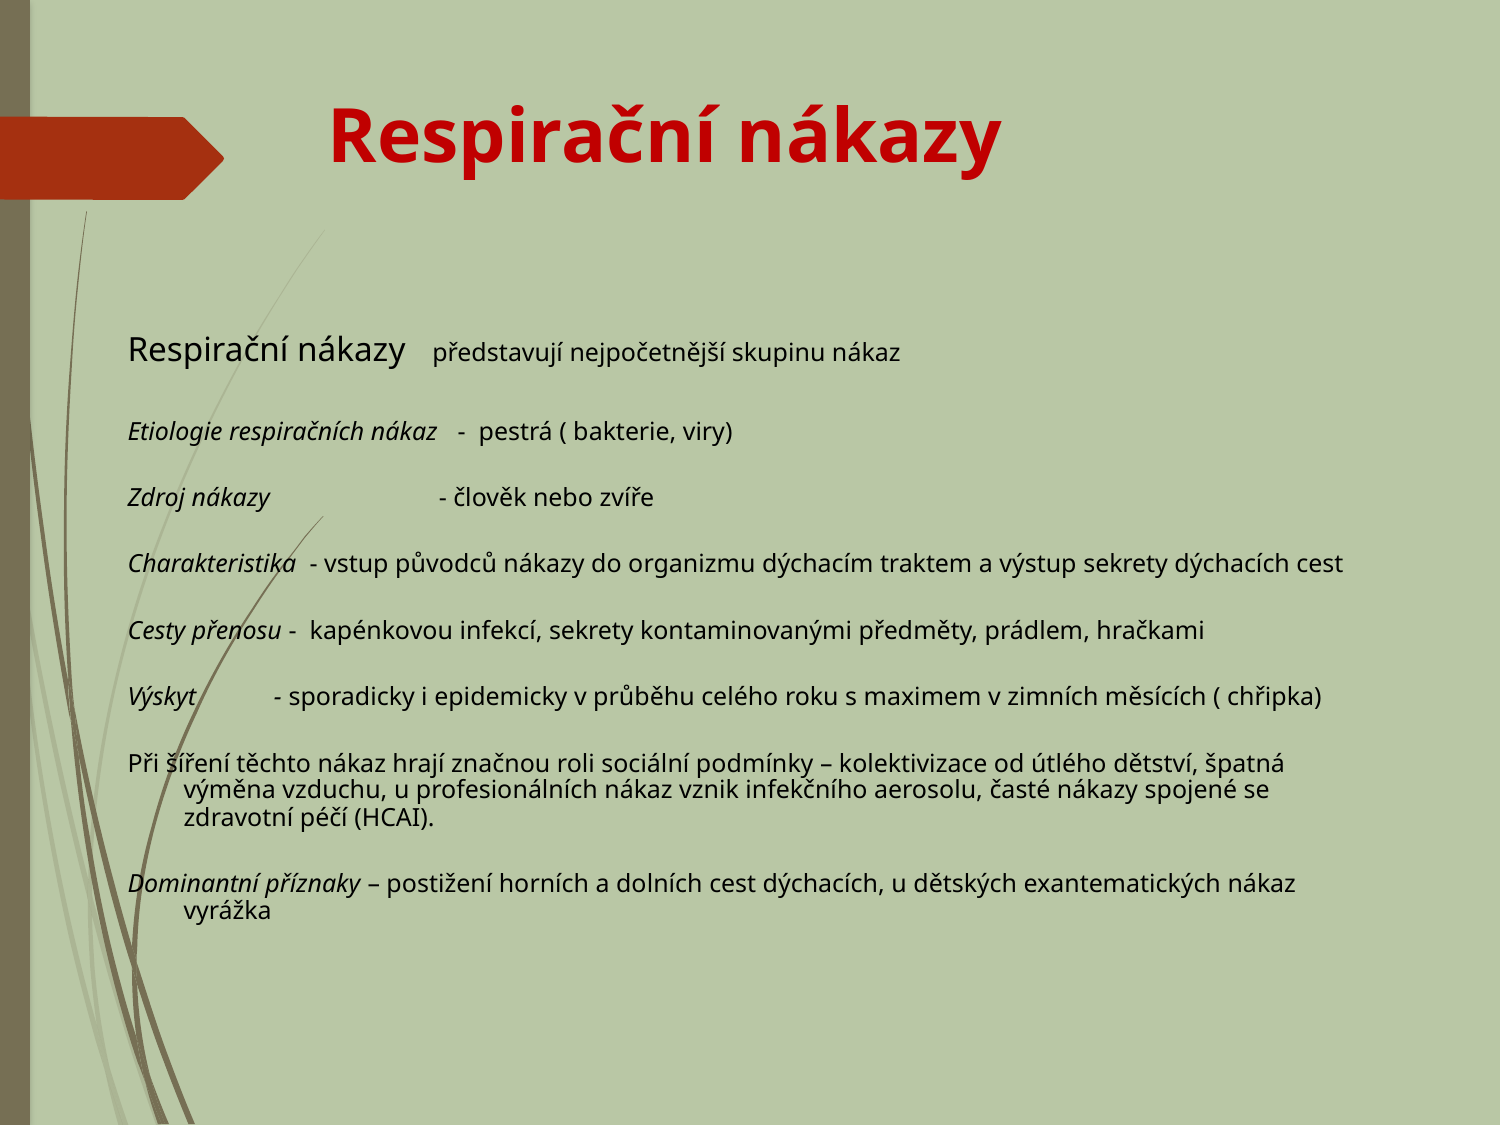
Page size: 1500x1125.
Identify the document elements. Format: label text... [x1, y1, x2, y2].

text_box Respirační nákazy [37, 7, 1313, 185]
text_box Respirační nákazy představují nejpočetnější skupinu nákaz Etiologie respiračních nákaz - pestrá ( bakterie, viry) Zdroj nákazy - člověk nebo zvíře Charakteristika - vstup původců nákazy do organizmu dýchacím traktem a výstup sekrety dýchacích cest Cesty přenosu - kapénkovou infekcí, sekrety kontaminovanými předměty, prádlem, hračkami Výskyt - sporadicky i epidemicky v průběhu celého roku s maximem v zimních měsících ( chřipka) Při šíření těchto nákaz hrají značnou roli sociální podmínky – kolektivizace od útlého dětství, špatná výměna vzduchu, u profesionálních nákaz vznik infekčního aerosolu, časté nákazy spojené se zdravotní péčí (HCAI). Dominantní příznaky – postižení horních a dolních cest dýchacích, u dětských exantematických nákaz vyrážka [112, 324, 1388, 1000]
